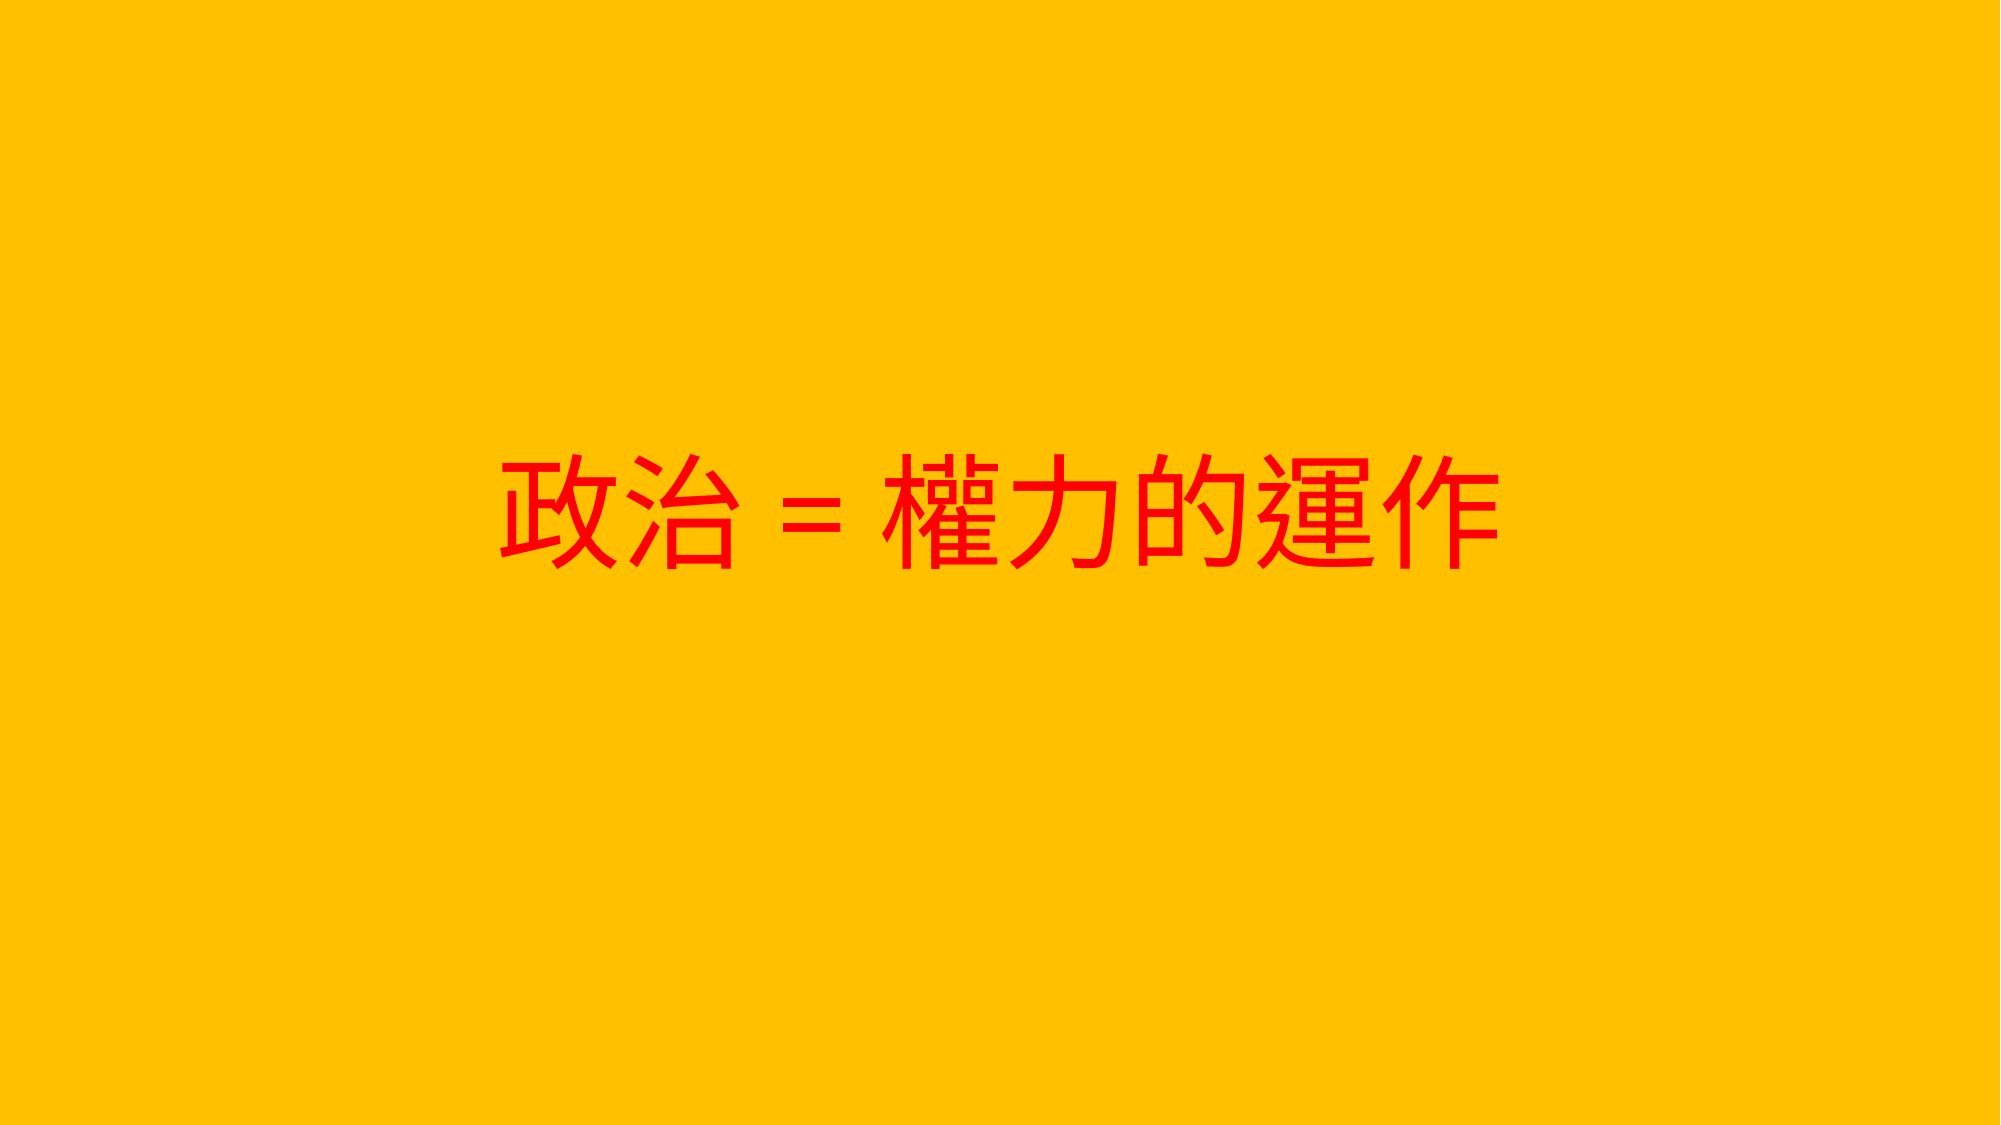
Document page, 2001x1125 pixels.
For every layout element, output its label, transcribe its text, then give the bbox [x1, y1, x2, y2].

title 政治=權力的運作 [249, 202, 1750, 595]
